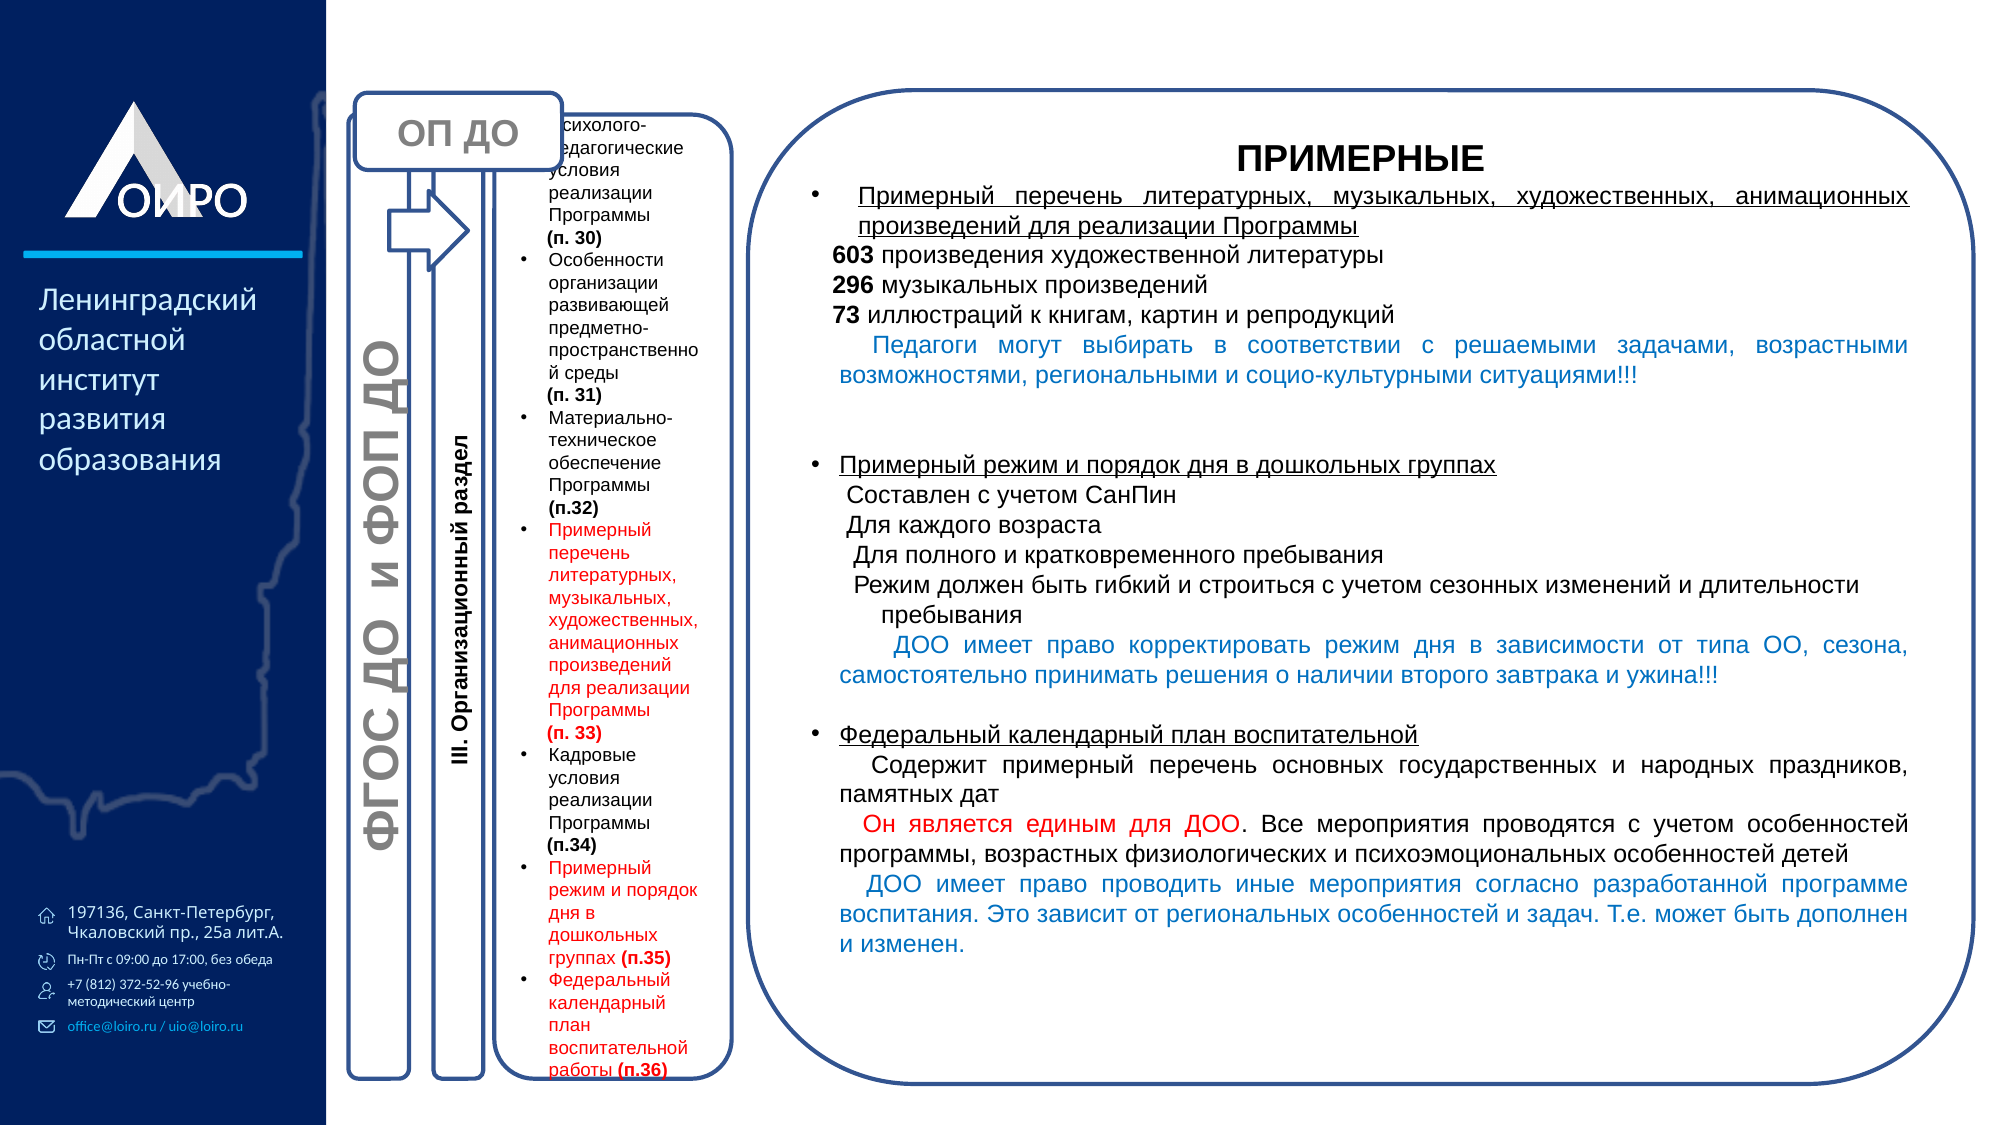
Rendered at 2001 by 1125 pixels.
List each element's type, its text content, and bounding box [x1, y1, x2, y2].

text_box Психолого-педагогические условия реализации Программы (п. 30) Особенности организации развивающей предметно-пространственной среды (п. 31) Материально-техническое обеспечение Программы (п.32) Примерный перечень литературных, музыкальных, художественных, анимационных произведений для реализации Программы (п. 33) Кадровые условия реализации Программы (п.34) Примерный режим и порядок дня в дошкольных группах (п.35) Федеральный календарный план воспитательной работы (п.36) [492, 112, 734, 1081]
text_box ПРИМЕРНЫЕ Примерный перечень литературных, музыкальных, художественных, анимационных произведений для реализации Программы 603 произведения художественной литературы 296 музыкальных произведений 73 иллюстраций к книгам, картин и репродукций Педагоги могут выбирать в соответствии с решаемыми задачами, возрастными возможностями, региональными и социо-культурными ситуациями!!! Примерный режим и порядок дня в дошкольных группах Составлен с учетом СанПин Для каждого возраста Для полного и кратковременного пребывания Режим должен быть гибкий и строиться с учетом сезонных изменений и длительности пребывания ДОО имеет право корректировать режим дня в зависимости от типа ОО, сезона, самостоятельно принимать решения о наличии второго завтрака и ужина!!! Федеральный календарный план воспитательной Содержит примерный перечень основных государственных и народных праздников, памятных дат Он является единым для ДОО. Все мероприятия проводятся с учетом особенностей программы, возрастных физиологических и психоэмоциональных особенностей детей ДОО имеет право проводить иные мероприятия согласно разработанной программе воспитания. Это зависит от региональных особенностей и задач. Т.е. может быть дополнен и изменен. [745, 88, 1976, 1087]
text_box ОП ДО [352, 90, 565, 173]
text_box III. Организационный раздел [431, 173, 486, 1081]
picture [38, 982, 55, 999]
text_box ФГОС ДО и ФОП ДО [346, 113, 412, 1081]
picture [38, 953, 55, 970]
text_box [387, 188, 471, 273]
picture [38, 1018, 55, 1035]
picture [38, 907, 55, 924]
picture [18, 87, 308, 250]
